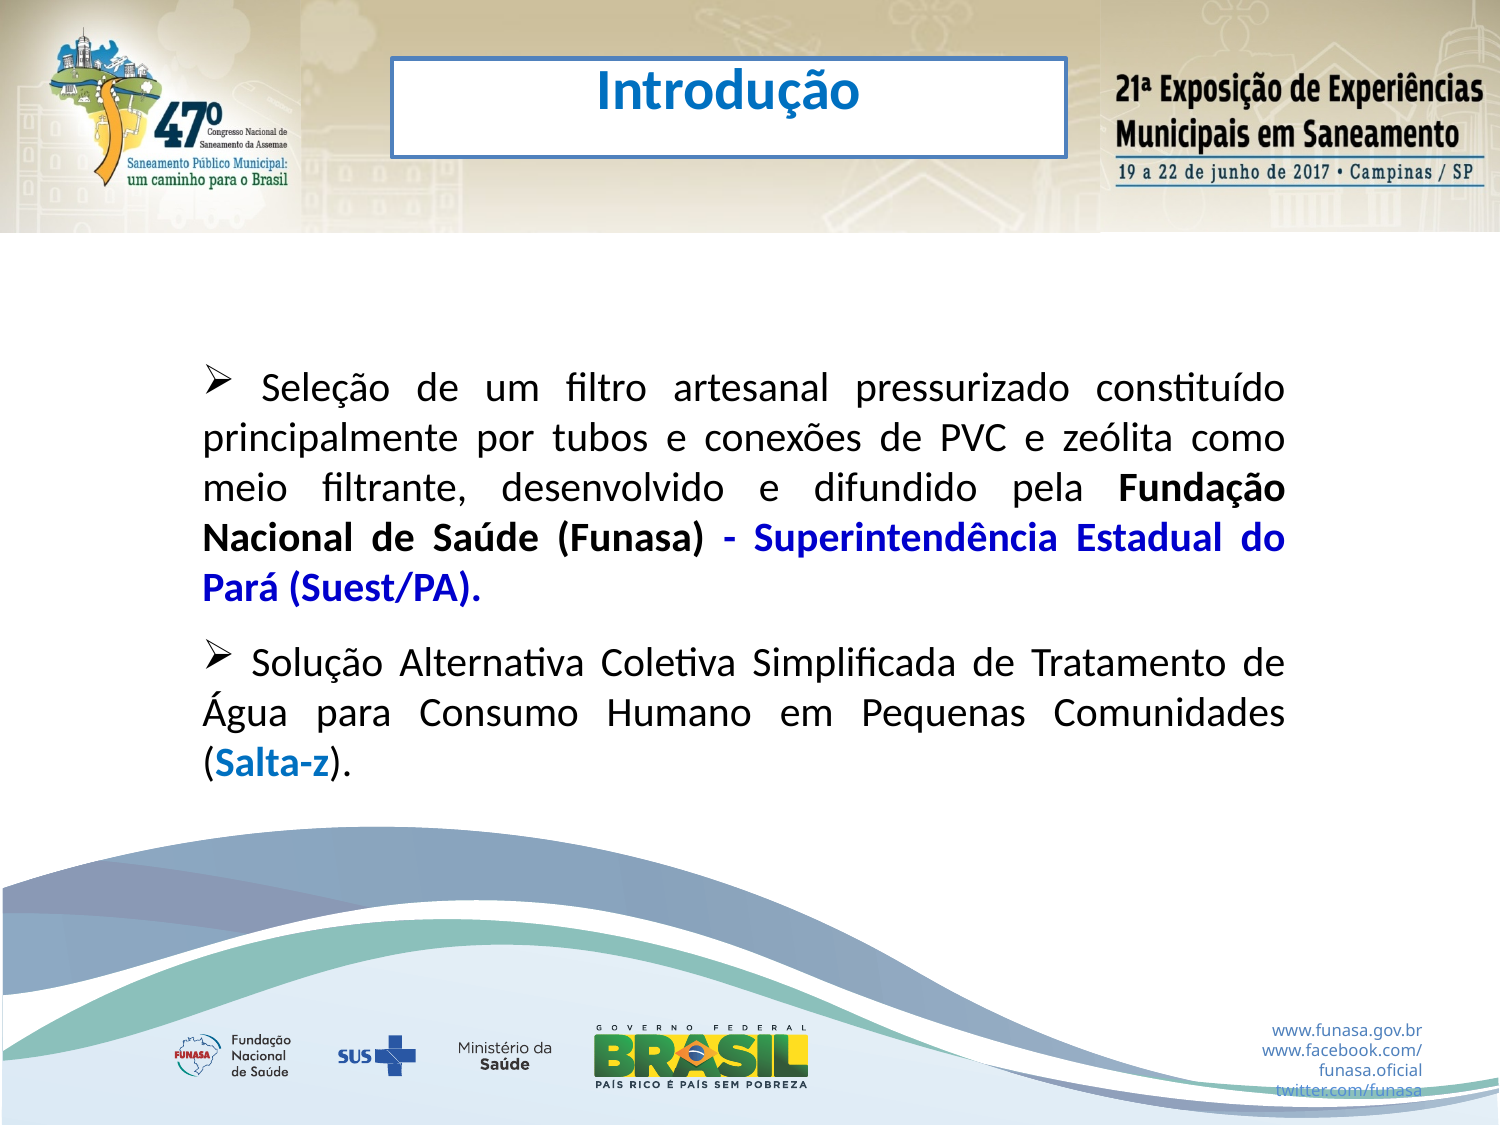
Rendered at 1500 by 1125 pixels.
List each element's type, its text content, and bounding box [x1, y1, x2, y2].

text_box Seleção de um filtro artesanal pressurizado constituído principalmente por tubos e conexões de PVC e zeólita como meio filtrante, desenvolvido e difundido pela Fundação Nacional de Saúde (Funasa) - Superintendência Estadual do Pará (Suest/PA). Solução Alternativa Coletiva Simplificada de Tratamento de Água para Consumo Humano em Pequenas Comunidades (Salta-z). [187, 352, 1301, 862]
picture [0, 0, 1500, 233]
text_box Introdução [390, 56, 1068, 159]
